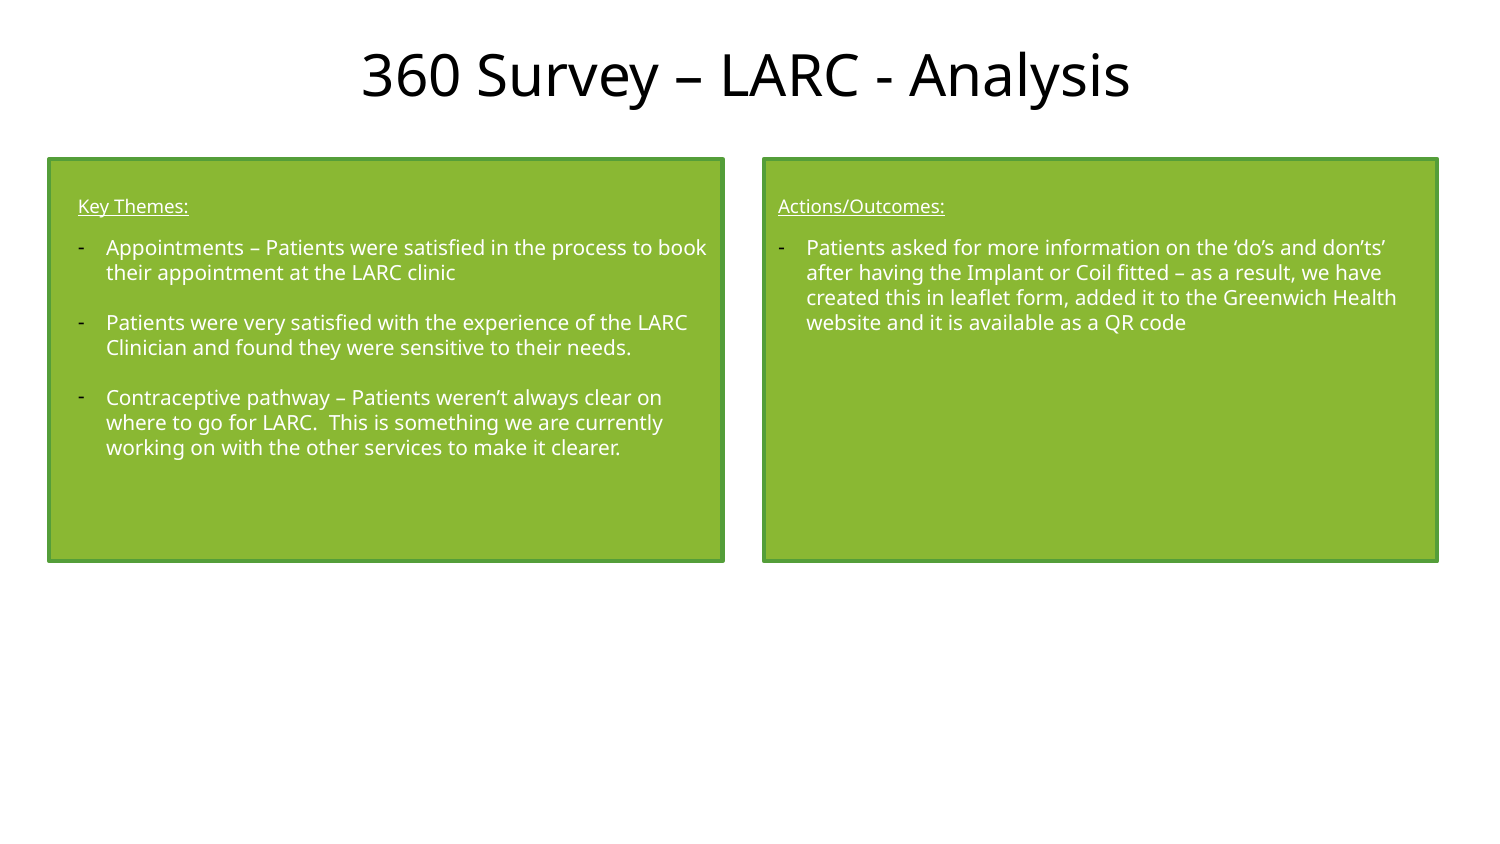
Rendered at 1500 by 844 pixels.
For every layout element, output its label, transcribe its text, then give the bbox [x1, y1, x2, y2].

text_box Actions/Outcomes: Patients asked for more information on the ‘do’s and don’ts’ after having the Implant or Coil fitted – as a result, we have created this in leaflet form, added it to the Greenwich Health website and it is available as a QR code [763, 187, 1437, 367]
text_box Key Themes: Appointments – Patients were satisfied in the process to book their appointment at the LARC clinic Patients were very satisfied with the experience of the LARC Clinician and found they were sensitive to their needs. Contraceptive pathway – Patients weren’t always clear on where to go for LARC. This is something we are currently working on with the other services to make it clearer. [63, 187, 725, 492]
text_box [47, 157, 725, 563]
text_box [762, 157, 1439, 563]
title 360 Survey – LARC - Analysis [47, 26, 1446, 121]
